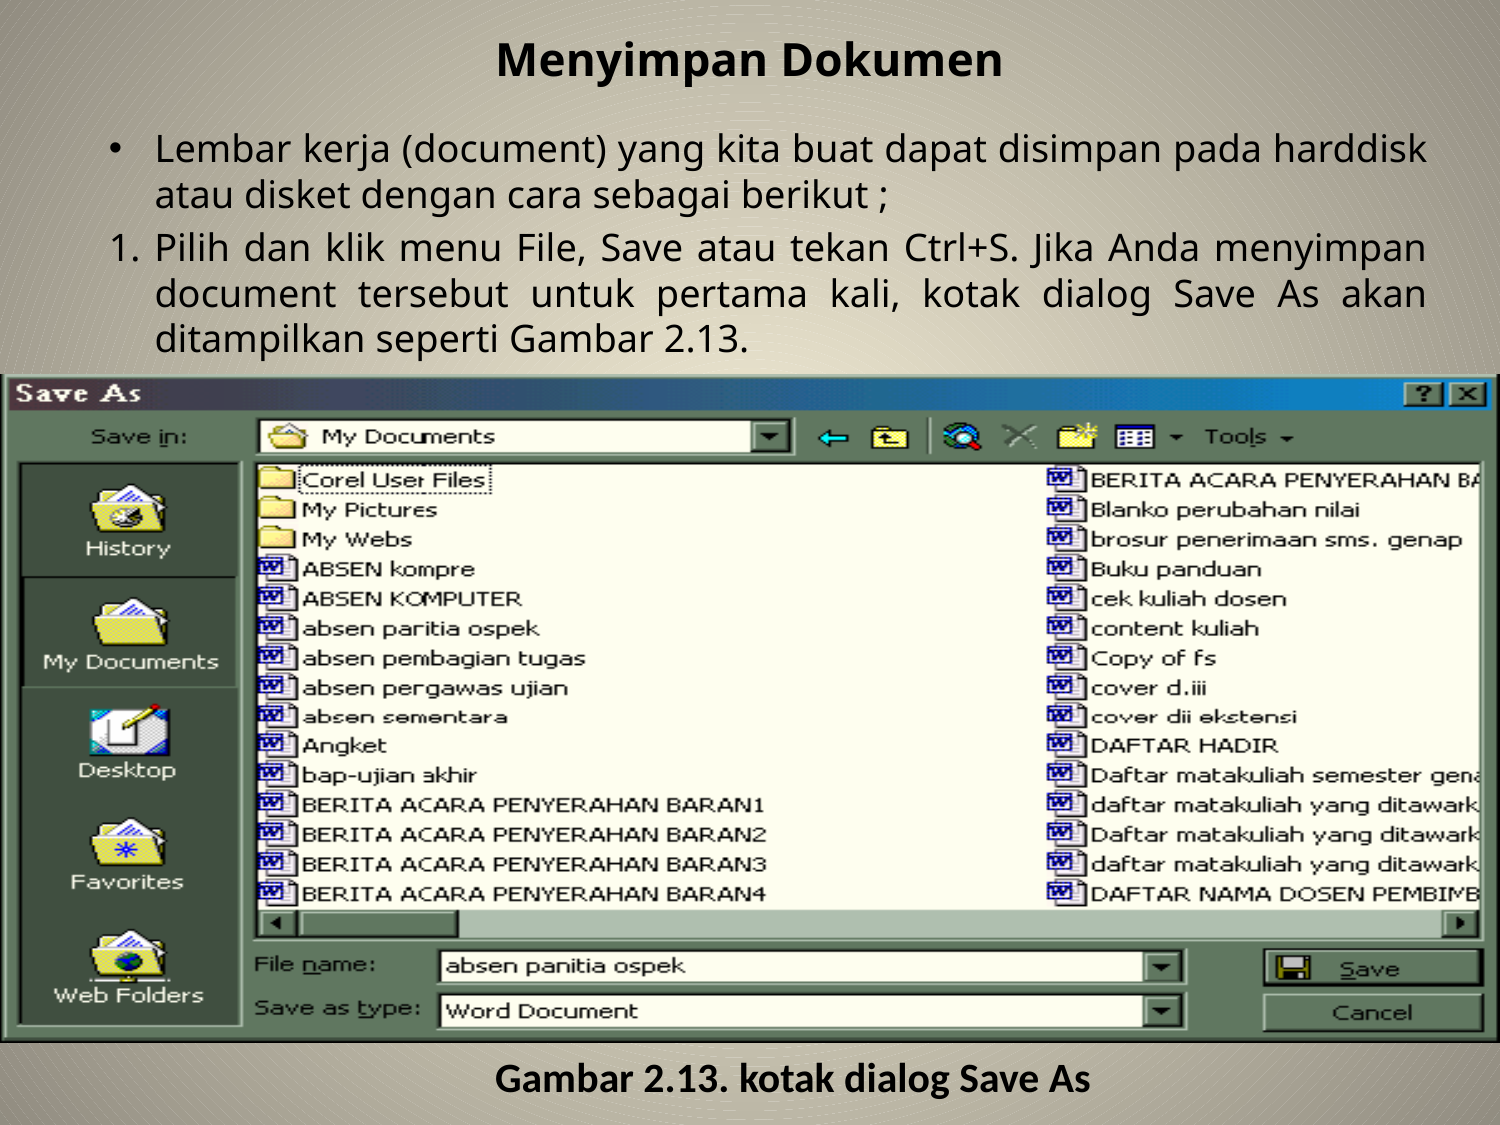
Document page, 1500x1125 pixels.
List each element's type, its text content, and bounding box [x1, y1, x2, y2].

picture [0, 374, 1500, 1044]
title Menyimpan Dokumen [75, 23, 1425, 94]
text_box Gambar 2.13. kotak dialog Save As [480, 1052, 1125, 1108]
list Lembar kerja (document) yang kita buat dapat disimpan pada harddisk atau disket dengan cara sebagai berikut ; 1. Pilih dan klik menu File, Save atau tekan Ctrl+S. Jika Anda menyimpan document tersebut untuk pertama kali, kotak dialog Save As akan ditampilkan seperti Gambar 2.13. [93, 117, 1444, 373]
